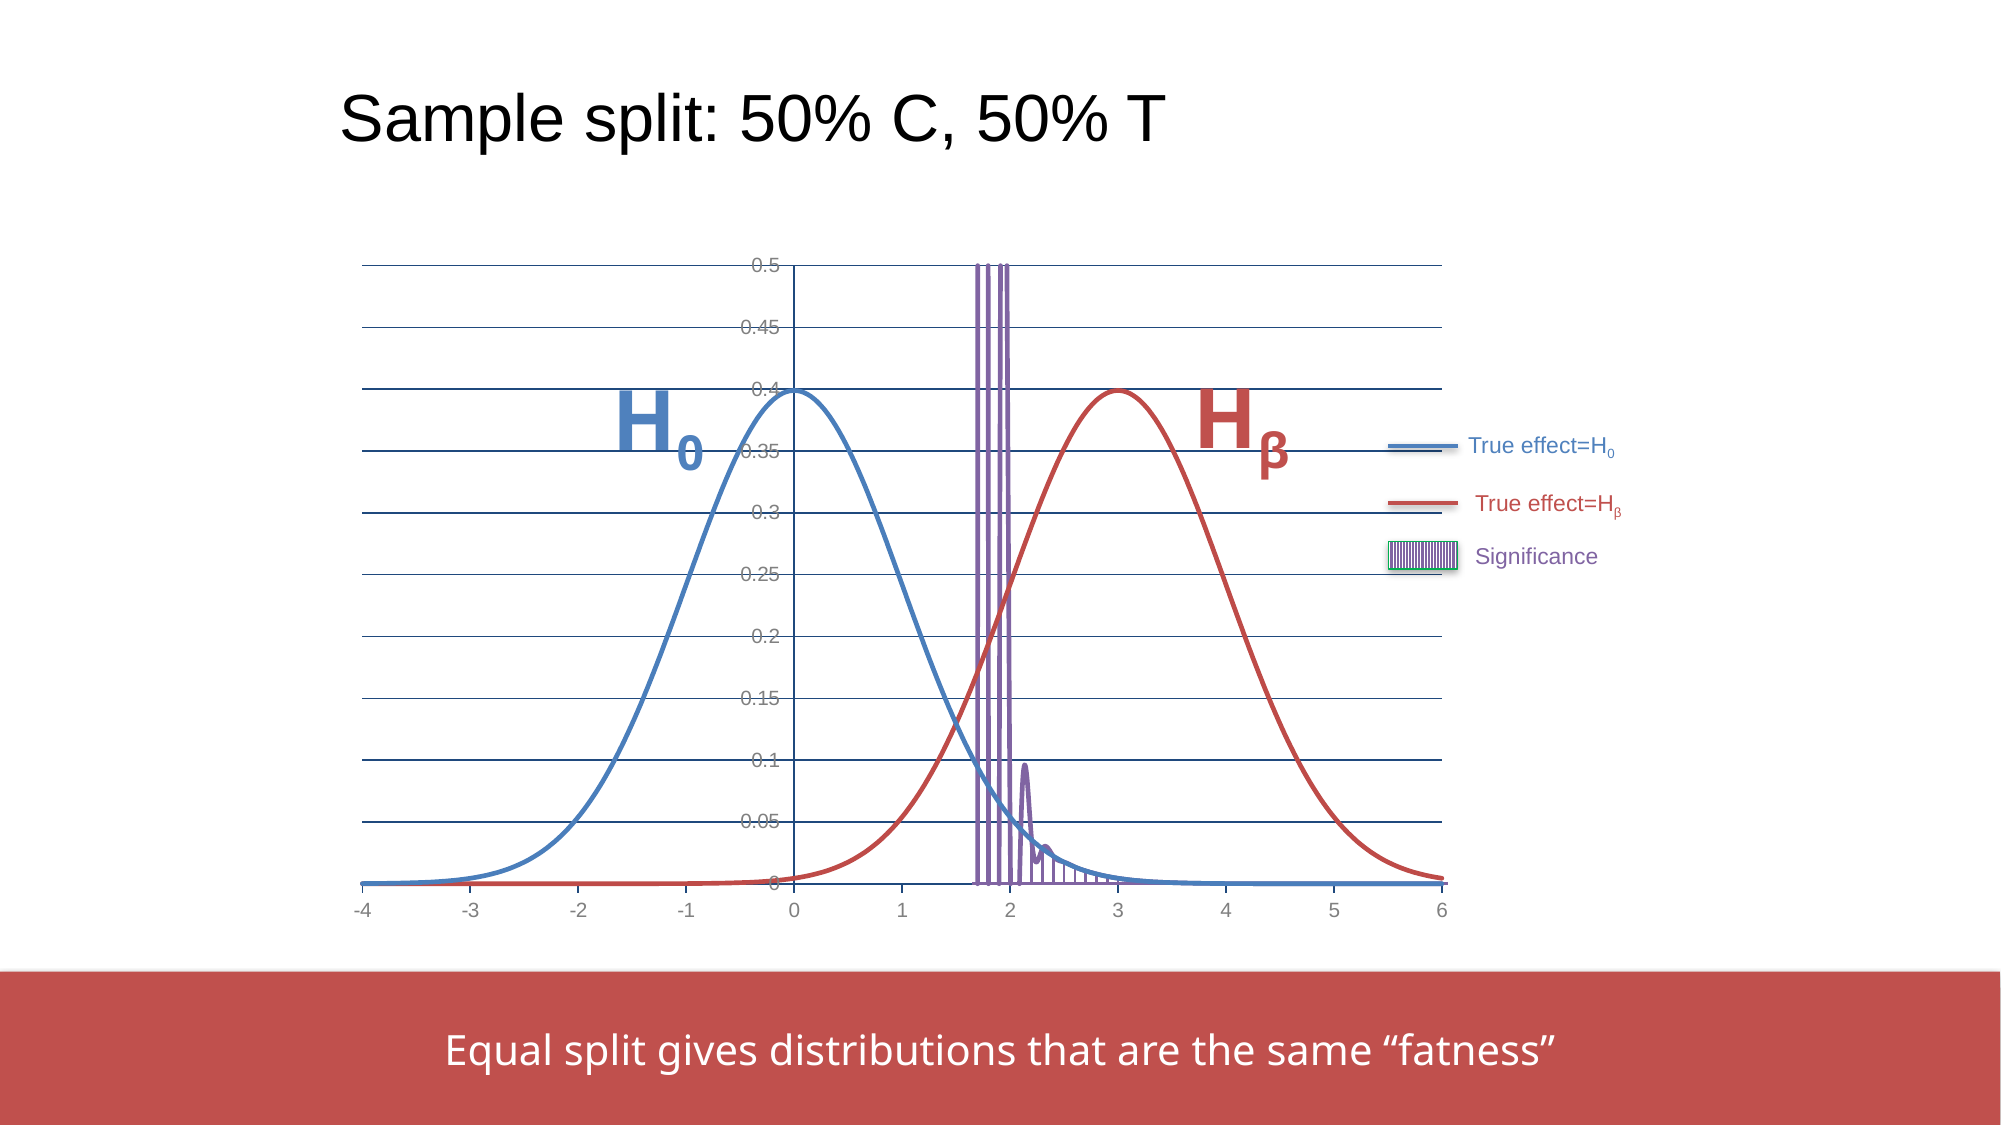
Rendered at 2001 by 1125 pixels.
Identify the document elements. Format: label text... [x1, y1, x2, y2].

list Equal split gives distributions that are the same “fatness” [99, 971, 1900, 1125]
title Sample split: 50% C, 50% T [324, 8, 1675, 222]
chart [324, 243, 1676, 941]
